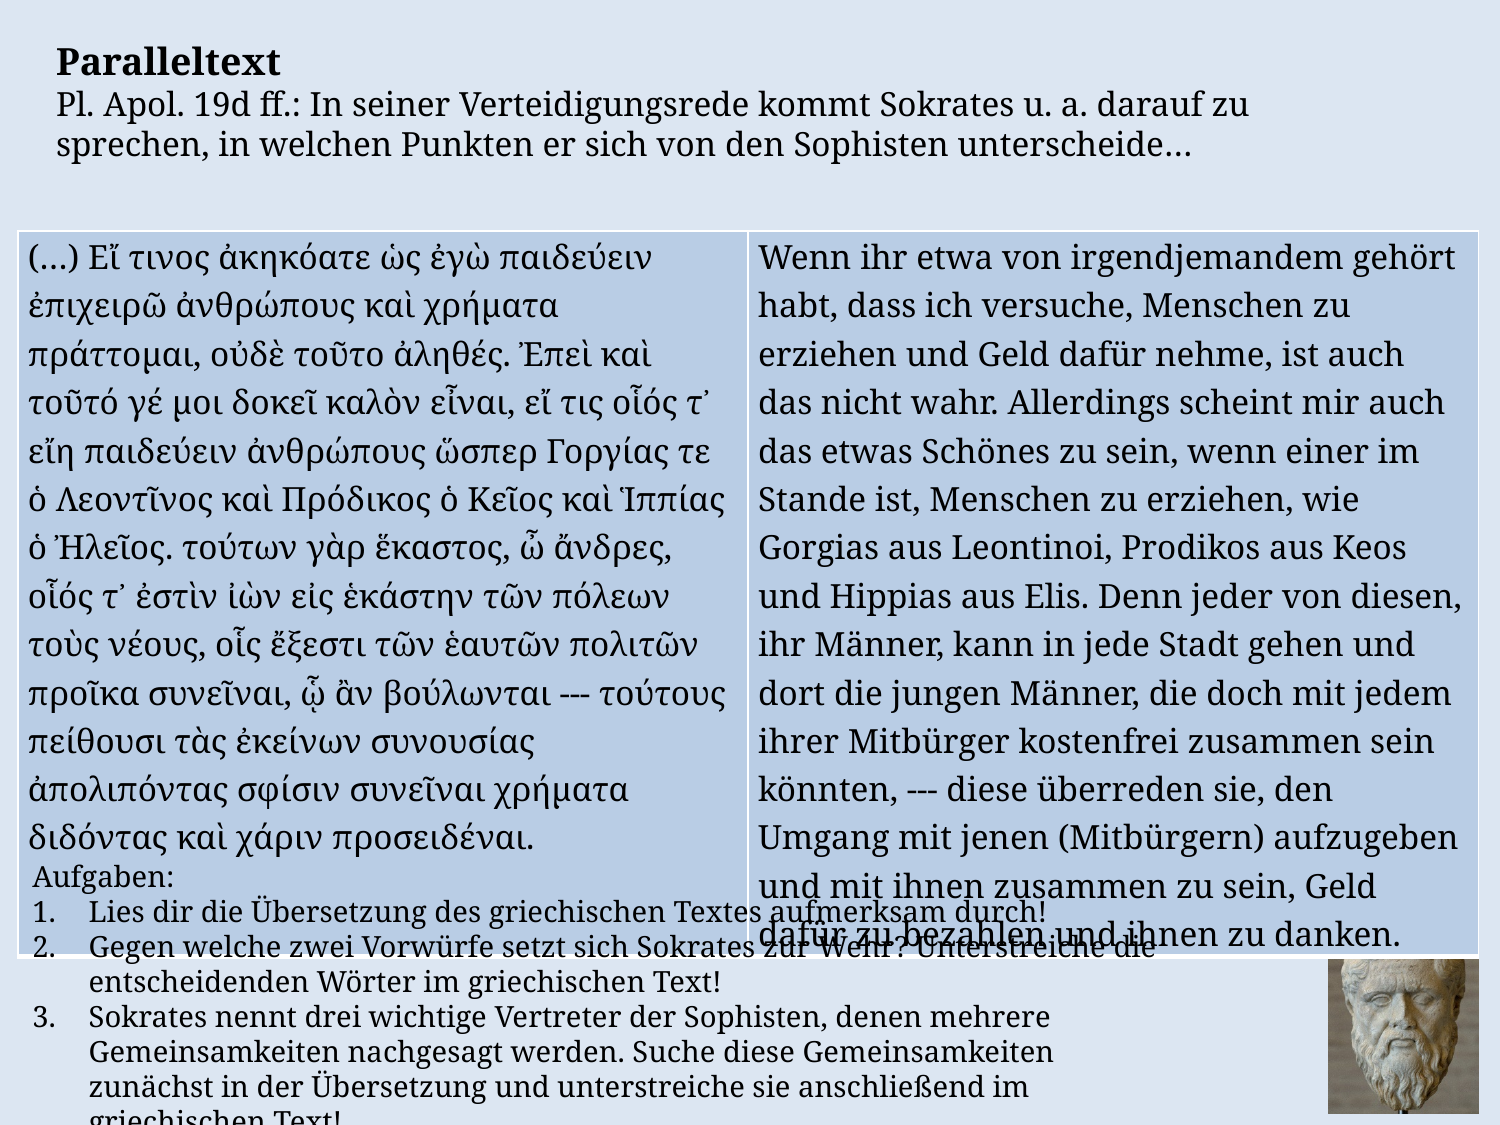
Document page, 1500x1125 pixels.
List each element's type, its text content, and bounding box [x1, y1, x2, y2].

text_box Paralleltext Pl. Apol. 19d ff.: In seiner Verteidigungsrede kommt Sokrates u. a. darauf zu sprechen, in welchen Punkten er sich von den Sophisten unterscheide… [41, 30, 1329, 216]
table_header (…) Εἴ τινος ἀκηκόατε ὡς ἐγὼ παιδεύειν ἐπιχειρῶ ἀνθρώπους καὶ χρήματα πράττομαι, οὐδὲ τοῦτο ἀληθές. Ἐπεὶ καὶ τοῦτό γέ μοι δοκεῖ καλὸν εἶναι, εἴ τις οἷός τ᾽ εἴη παιδεύειν ἀνθρώπους ὥσπερ Γοργίας τε ὁ Λεοντῖνος καὶ Πρόδικος ὁ Κεῖος καὶ Ἱππίας ὁ Ἠλεῖος. τούτων γὰρ ἕκαστος, ὦ ἄνδρες, οἷός τ᾽ ἐστὶν ἰὼν εἰς ἑκάστην τῶν πόλεων τοὺς νέους, οἷς ἔξεστι τῶν ἑαυτῶν πολιτῶν προῖκα συνεῖναι, ᾧ ἂν βούλωνται --- τούτους πείθουσι τὰς ἐκείνων συνουσίας ἀπολιπόντας σφίσιν συνεῖναι χρήματα διδόντας καὶ χάριν προσειδέναι. [19, 232, 747, 851]
text_box Aufgaben: Lies dir die Übersetzung des griechischen Textes aufmerksam durch! Gegen welche zwei Vorwürfe setzt sich Sokrates zur Wehr? Unterstreiche die entscheidenden Wörter im griechischen Text! Sokrates nennt drei wichtige Vertreter der Sophisten, denen mehrere Gemeinsamkeiten nachgesagt werden. Suche diese Gemeinsamkeiten zunächst in der Übersetzung und unterstreiche sie anschließend im griechischen Text! [17, 851, 1199, 1125]
picture [1328, 904, 1479, 1114]
table_header Wenn ihr etwa von irgendjemandem gehört habt, dass ich versuche, Menschen zu erziehen und Geld dafür nehme, ist auch das nicht wahr. Allerdings scheint mir auch das etwas Schönes zu sein, wenn einer im Stande ist, Menschen zu erziehen, wie Gorgias aus Leontinoi, Prodikos aus Keos und Hippias aus Elis. Denn jeder von diesen, ihr Männer, kann in jede Stadt gehen und dort die jungen Männer, die doch mit jedem ihrer Mitbürger kostenfrei zusammen sein könnten, --- diese überreden sie, den Umgang mit jenen (Mitbürgern) aufzugeben und mit ihnen zusammen zu sein, Geld dafür zu bezahlen und ihnen zu danken. [749, 232, 1478, 954]
